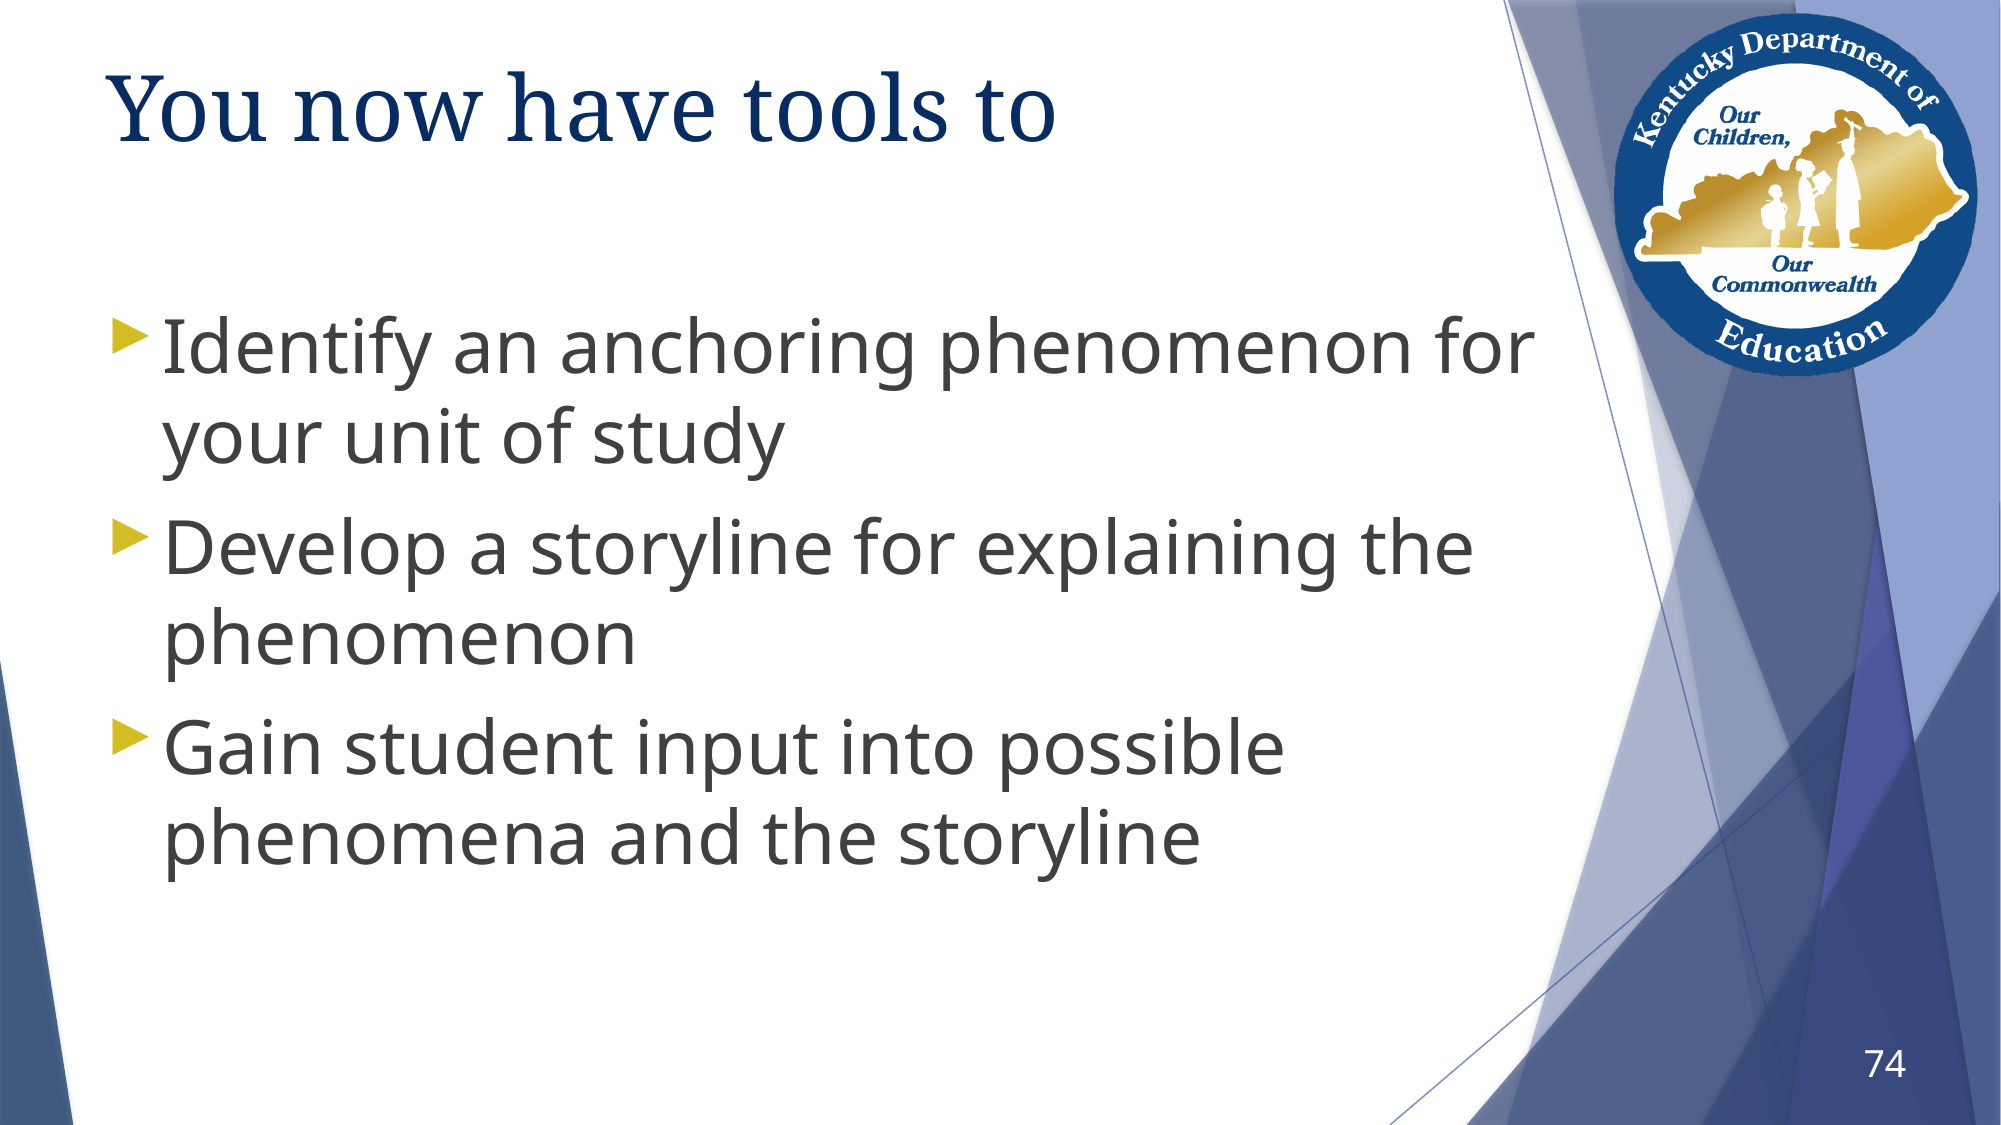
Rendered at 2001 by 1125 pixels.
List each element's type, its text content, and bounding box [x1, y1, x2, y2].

picture [1598, 0, 1989, 390]
list Identify an anchoring phenomenon for your unit of study Develop a storyline for explaining the phenomenon Gain student input into possible phenomena and the storyline [91, 290, 1599, 1095]
slide_number 74 [1809, 1035, 1922, 1096]
title You now have tools to [91, 42, 1502, 259]
